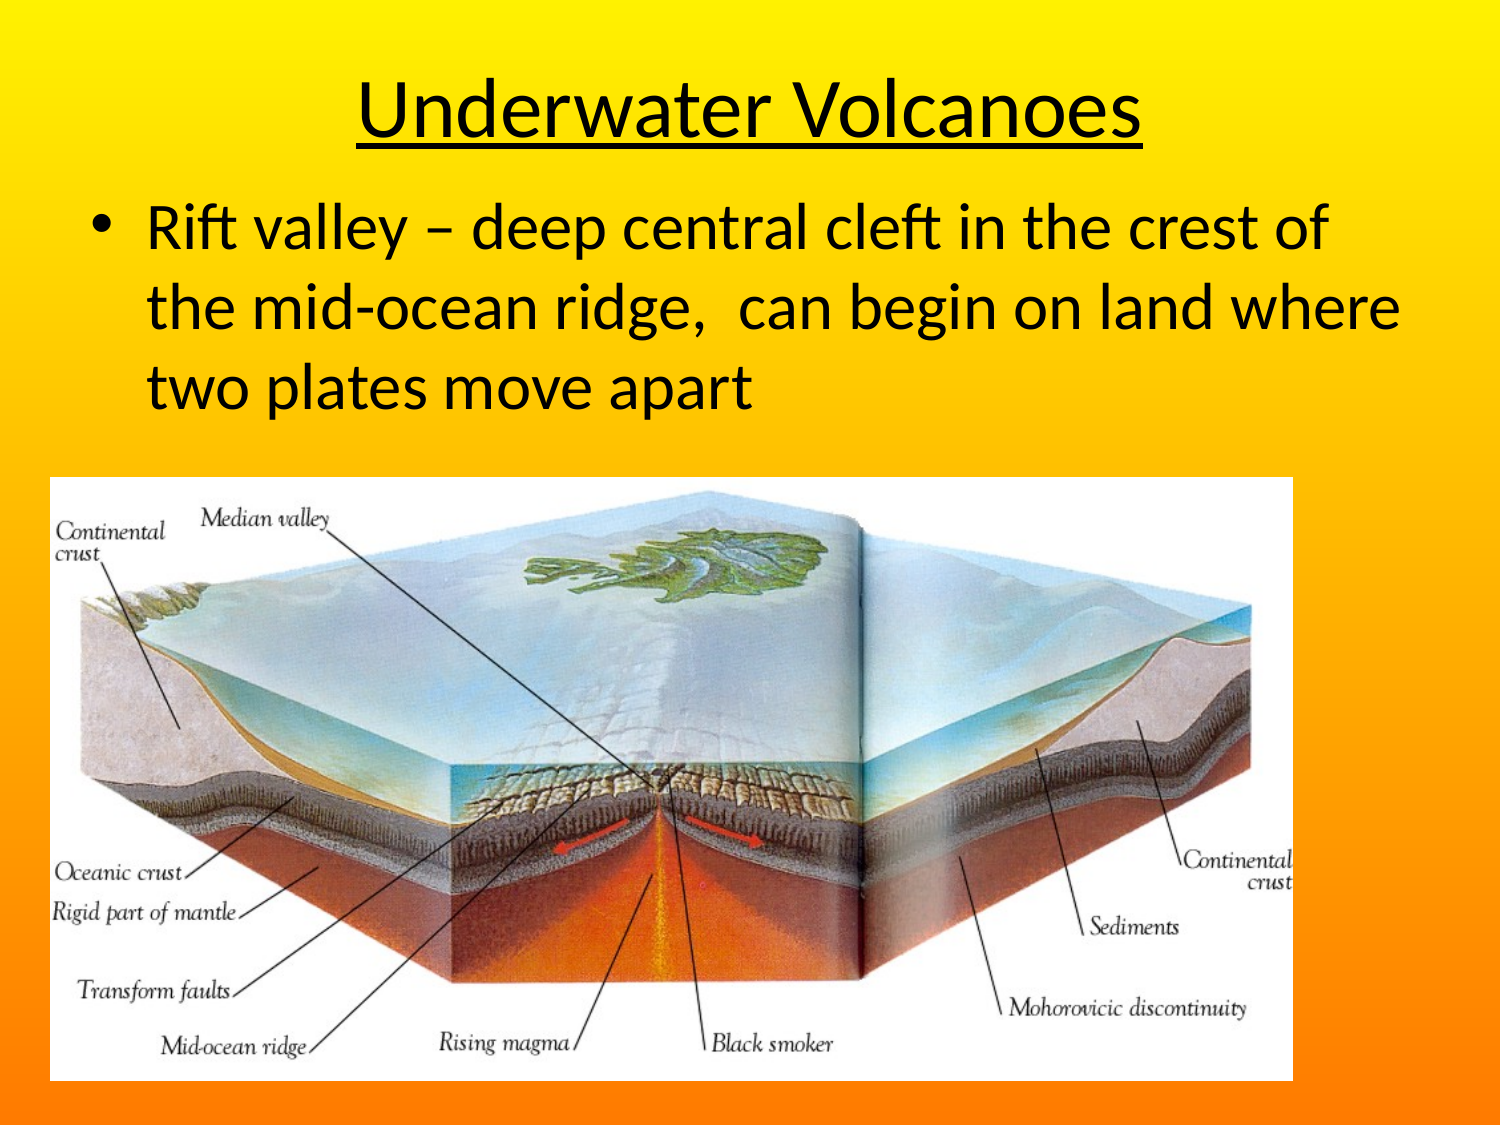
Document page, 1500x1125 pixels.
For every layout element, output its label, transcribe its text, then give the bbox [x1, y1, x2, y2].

list Rift valley – deep central cleft in the crest of the mid-ocean ridge, can begin on land where two plates move apart [75, 174, 1425, 1005]
picture [49, 476, 1293, 1081]
title Underwater Volcanoes [75, 45, 1425, 163]
